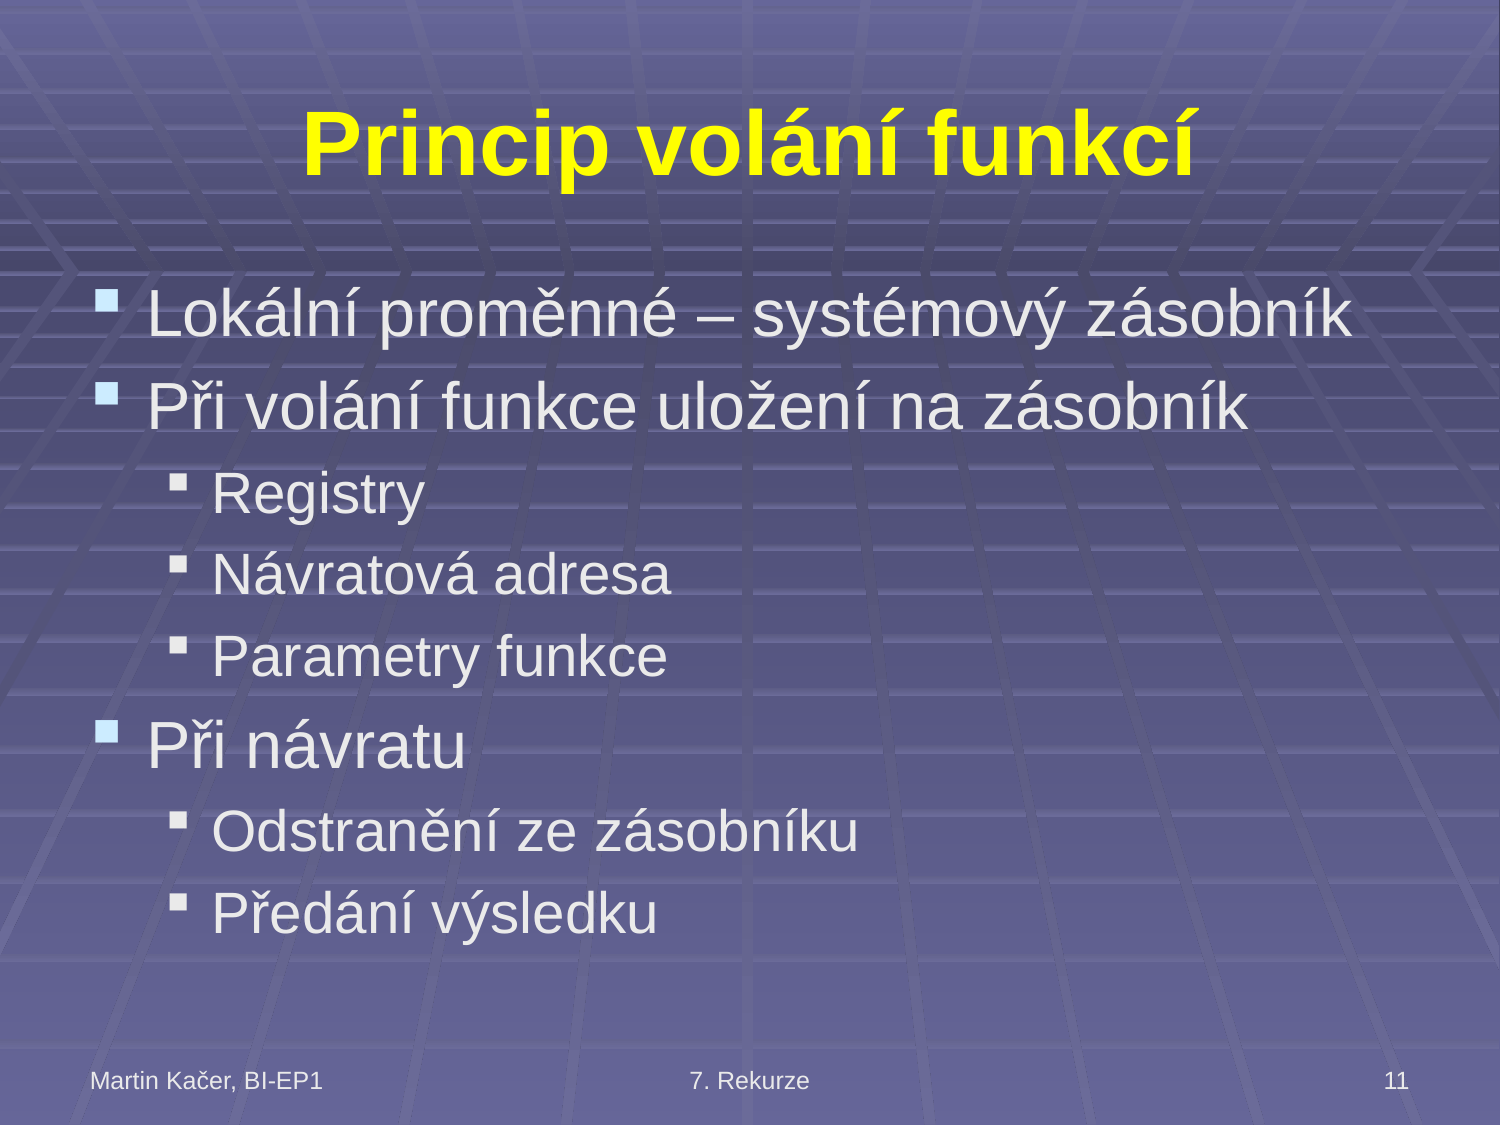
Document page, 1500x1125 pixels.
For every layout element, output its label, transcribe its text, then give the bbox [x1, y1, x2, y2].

slide_number Martin Kačer, BI-EP1 [74, 1023, 476, 1103]
slide_number 11 [1074, 1023, 1425, 1103]
footer 7. Rekurze [512, 1023, 988, 1103]
title Princip volání funkcí [74, 44, 1425, 233]
list Lokální proměnné – systémový zásobník Při volání funkce uložení na zásobník Registry Návratová adresa Parametry funkce Při návratu Odstranění ze zásobníku Předání výsledku [74, 261, 1425, 1001]
